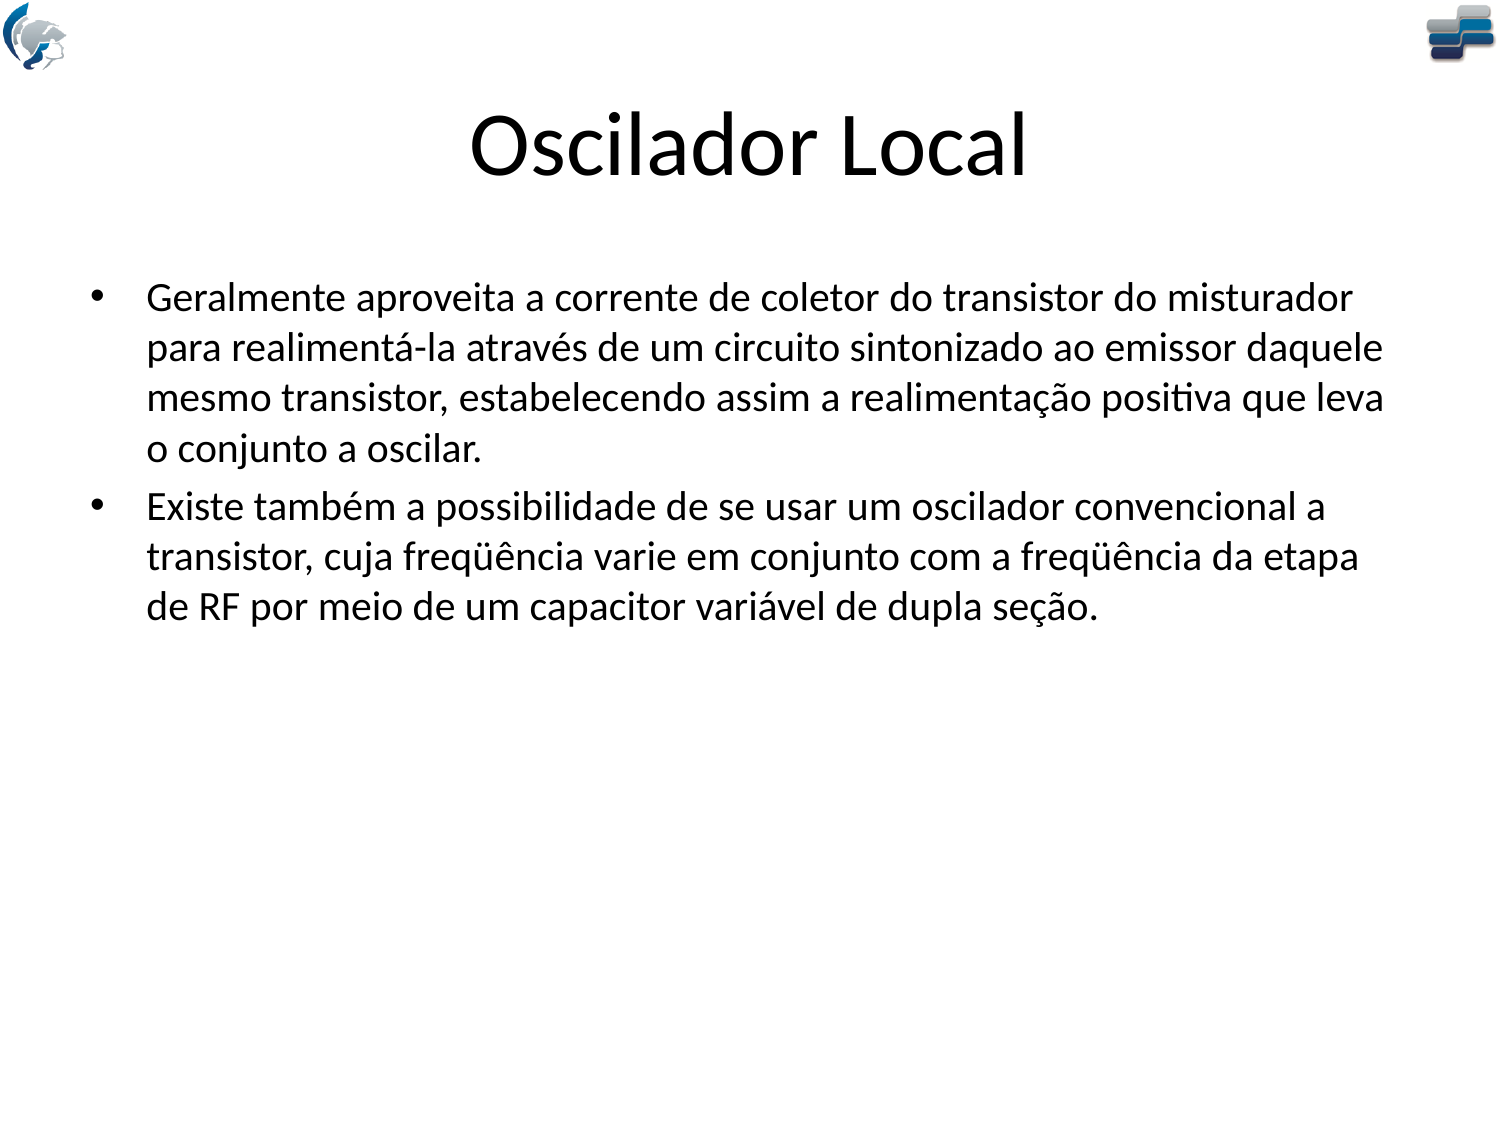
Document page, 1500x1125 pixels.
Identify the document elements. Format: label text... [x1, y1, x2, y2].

picture [1423, 3, 1500, 67]
list Geralmente aproveita a corrente de coletor do transistor do misturador para realimentá-la através de um circuito sintonizado ao emissor daquele mesmo transistor, estabelecendo assim a realimentação positiva que leva o conjunto a oscilar. Existe também a possibilidade de se usar um oscilador convencional a transistor, cuja freqüência varie em conjunto com a freqüência da etapa de RF por meio de um capacitor variável de dupla seção. [75, 262, 1425, 1005]
title Oscilador Local [75, 45, 1425, 233]
picture [0, 2, 77, 72]
